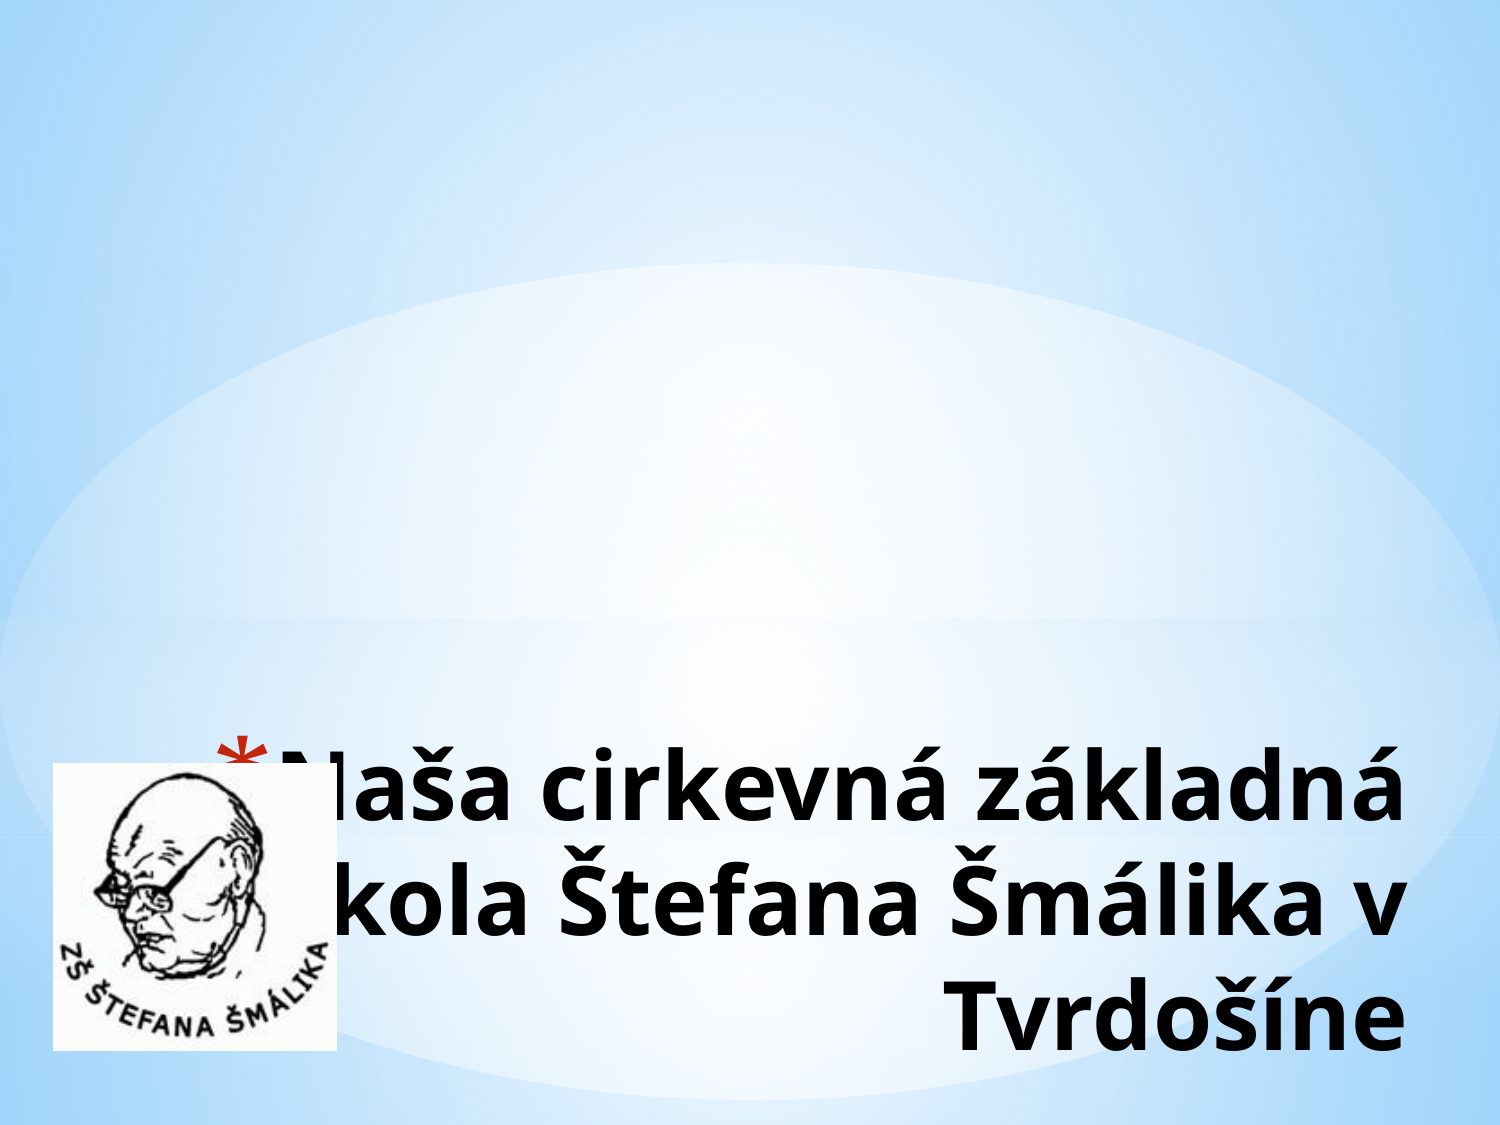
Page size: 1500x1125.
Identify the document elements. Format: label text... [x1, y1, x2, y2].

picture [52, 763, 337, 1051]
title Naša cirkevná základná škola Štefana Šmálika v Tvrdošíne [88, 717, 1424, 905]
